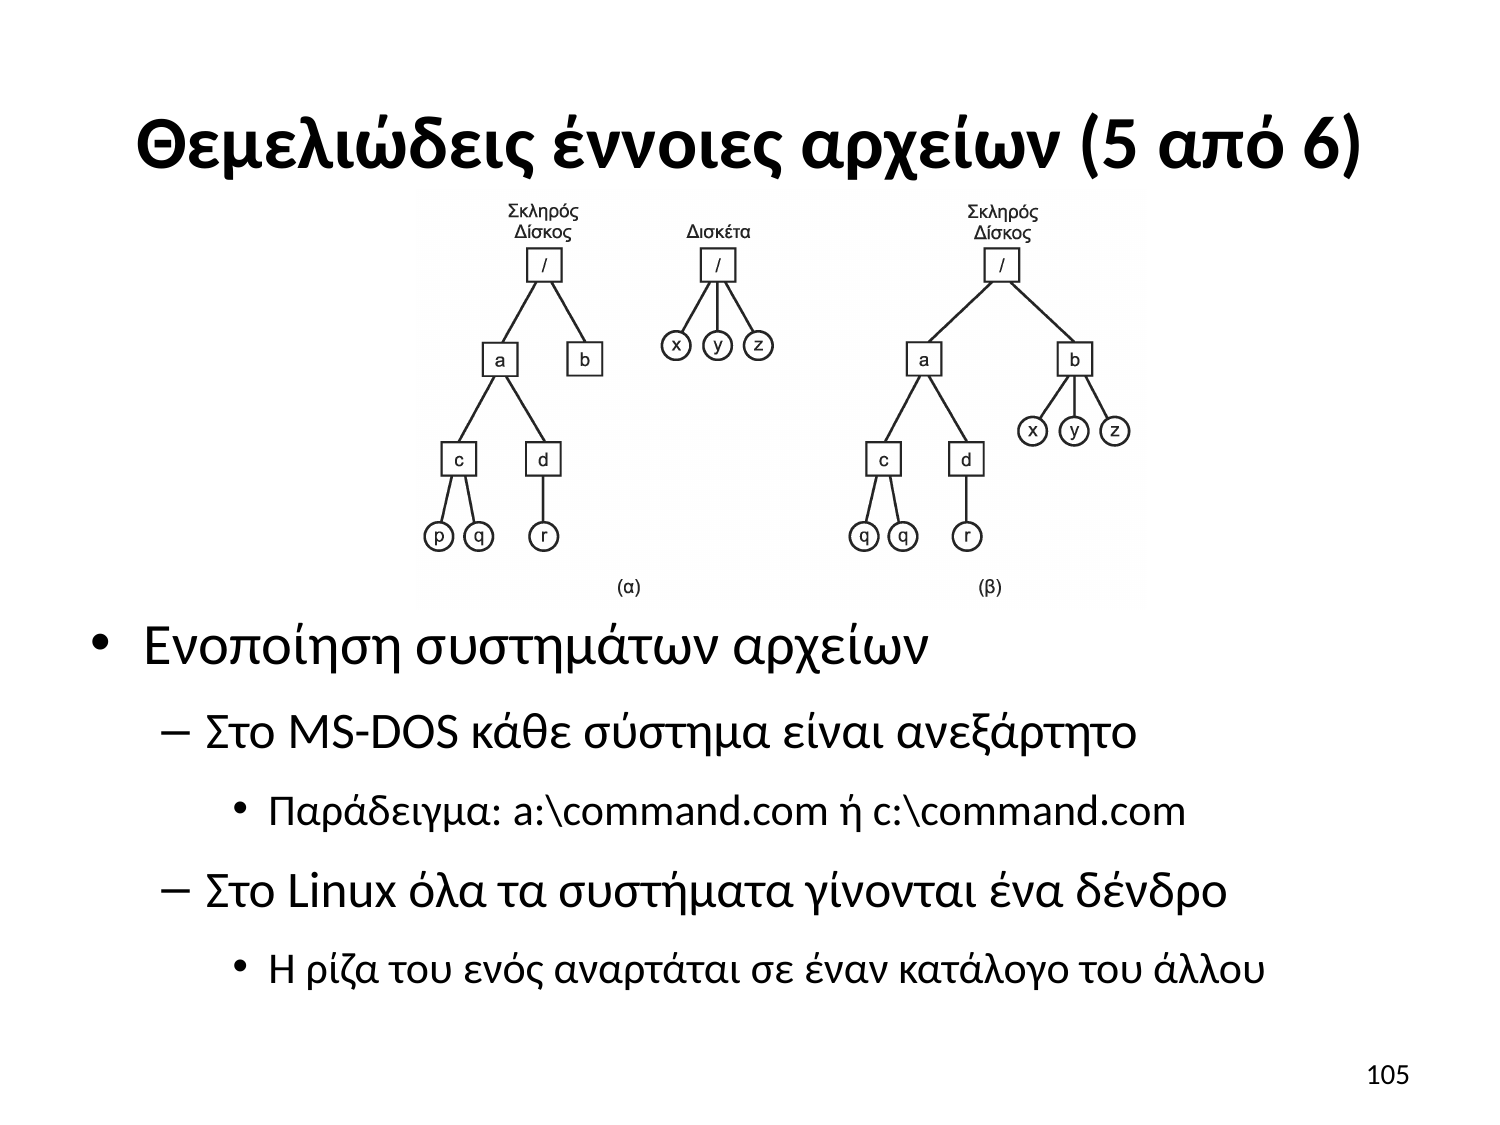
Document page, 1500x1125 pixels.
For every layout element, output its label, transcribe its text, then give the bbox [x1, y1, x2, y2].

title Θεμελιώδεις έννοιες αρχείων (5 από 6) [75, 45, 1425, 233]
list Ενοποίηση συστημάτων αρχείων Στο MS-DOS κάθε σύστημα είναι ανεξάρτητο Παράδειγμα: a:\command.com ή c:\command.com Στο Linux όλα τα συστήματα γίνονται ένα δένδρο Η ρίζα του ενός αναρτάται σε έναν κατάλογο του άλλου [75, 597, 1425, 1005]
slide_number 105 [1074, 1042, 1425, 1103]
picture [416, 189, 1147, 610]
